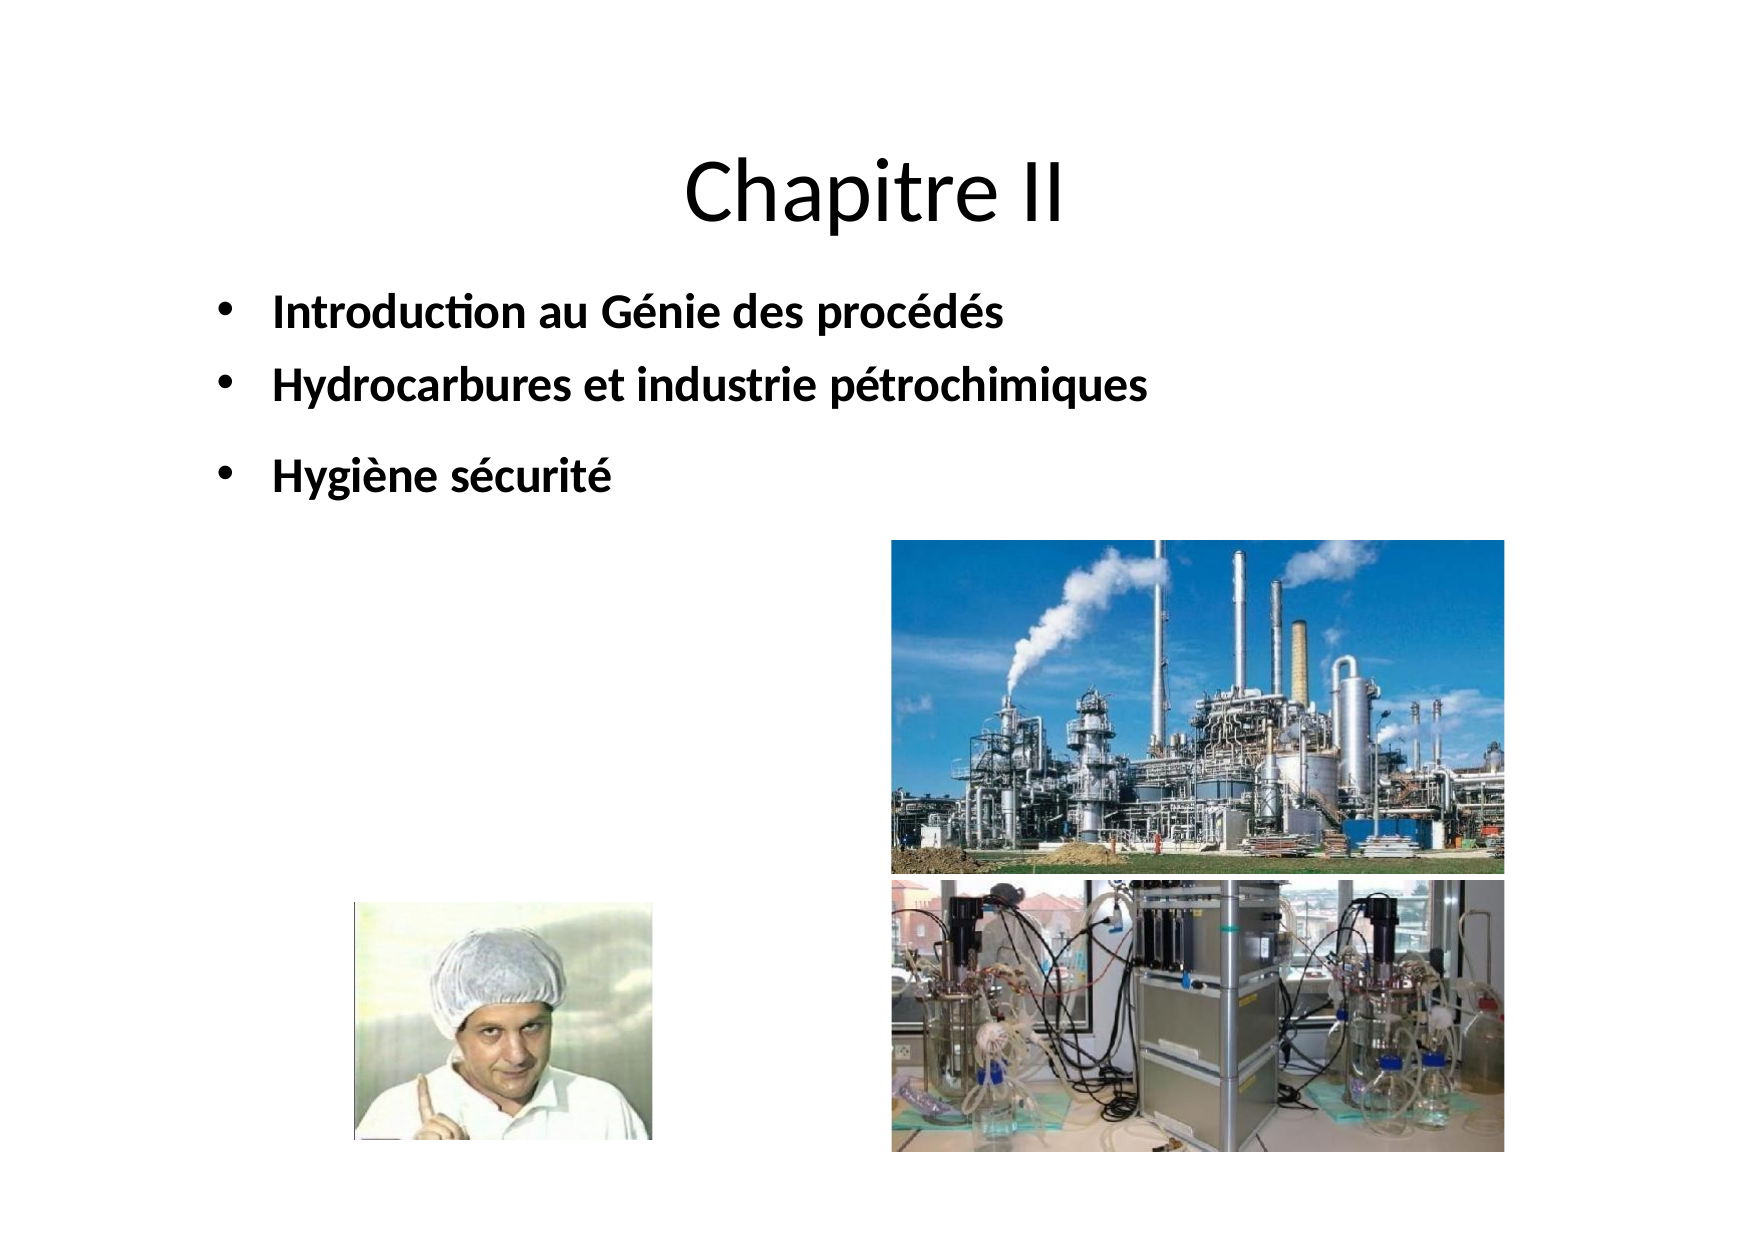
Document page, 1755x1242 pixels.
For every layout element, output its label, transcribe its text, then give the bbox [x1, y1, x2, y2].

text_box [891, 540, 1505, 874]
text_box [891, 880, 1505, 1152]
title Chapitre II [682, 127, 1069, 263]
text_box Introduction au Génie des procédés Hydrocarbures et industrie pétrochimiques Hygiène sécurité [214, 263, 1157, 503]
text_box [354, 902, 653, 1140]
